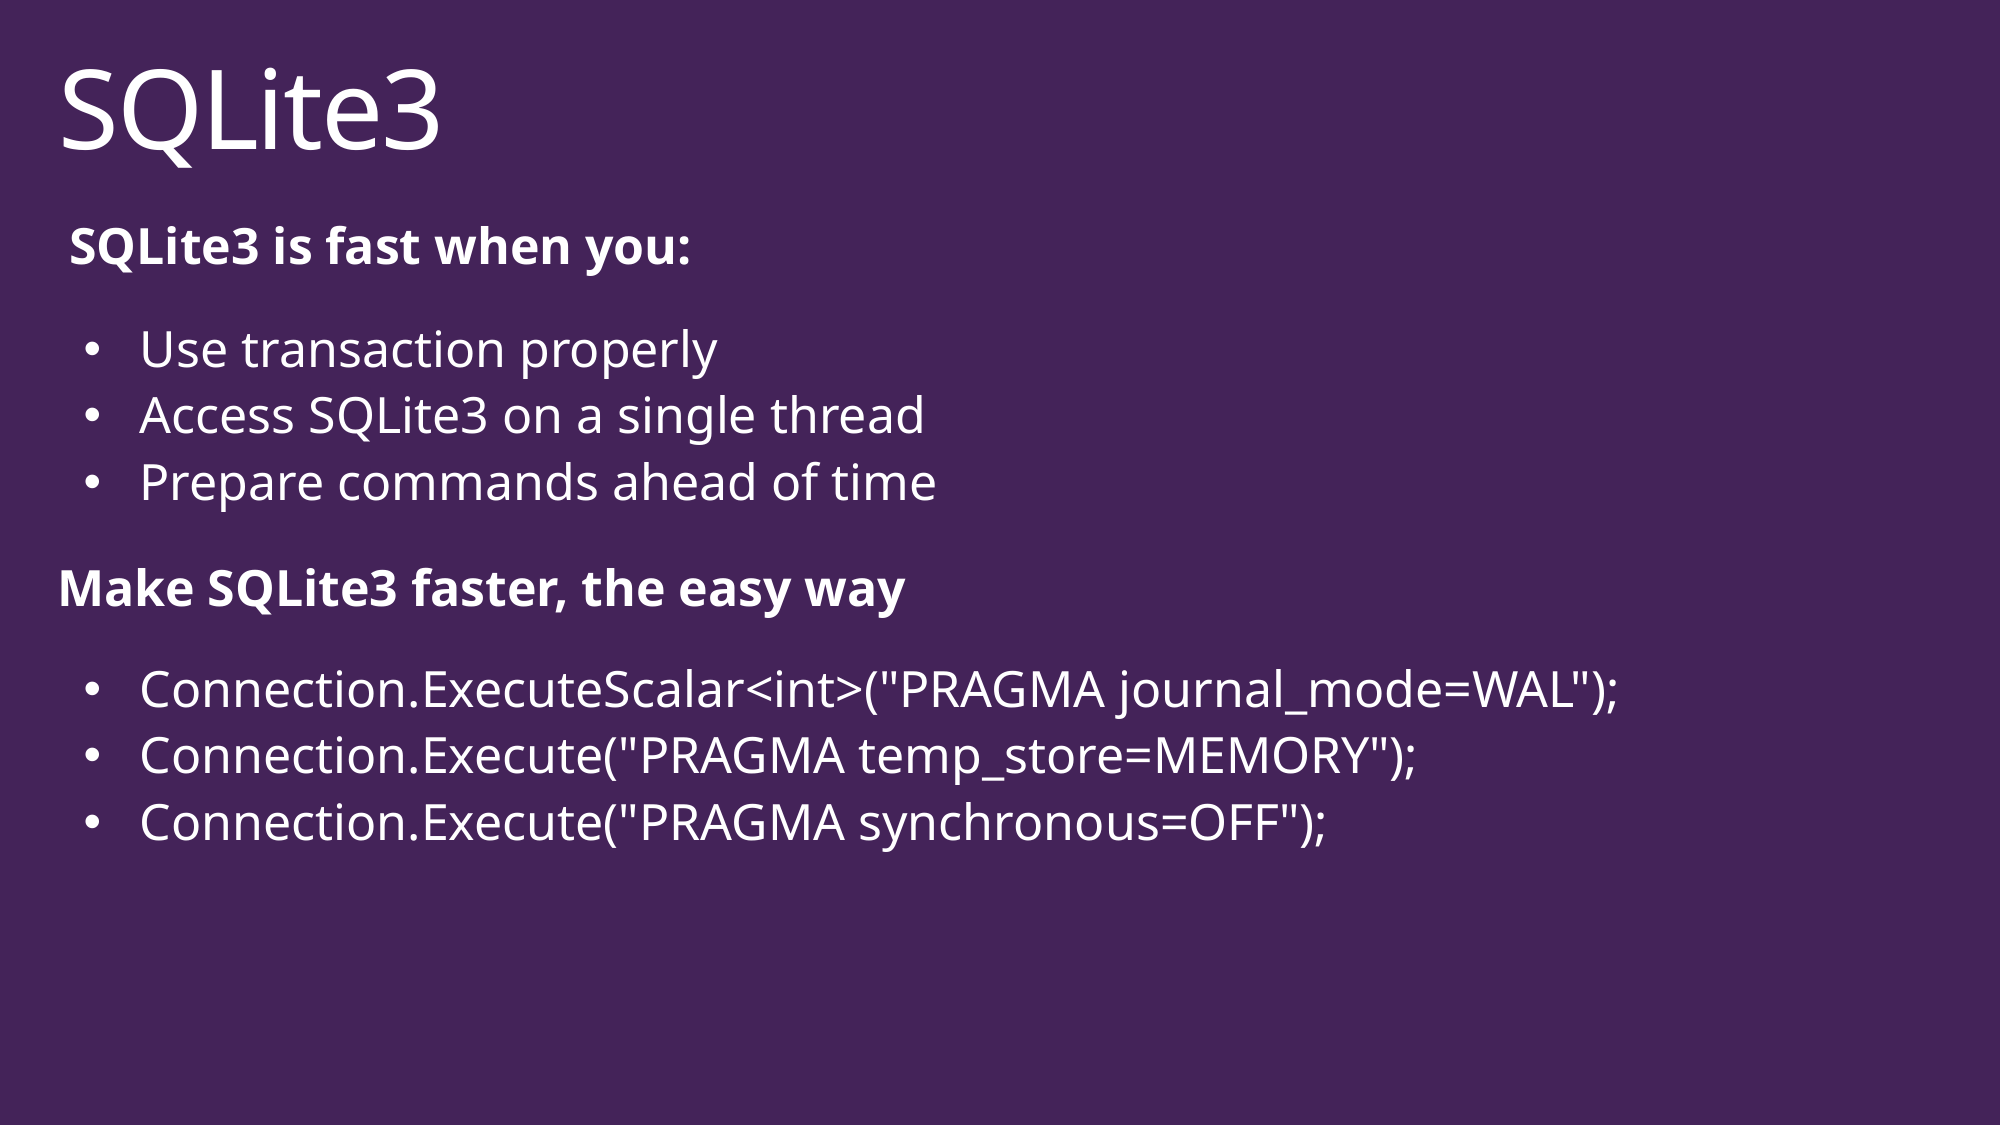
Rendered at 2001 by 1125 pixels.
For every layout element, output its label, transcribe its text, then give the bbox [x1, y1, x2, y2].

text_box Make SQLite3 faster, the easy way [27, 539, 937, 642]
text_box SQLite3 is fast when you: [39, 196, 722, 299]
text_box SQLite3 [44, 47, 1957, 196]
text_box Use transaction properly Access SQLite3 on a single thread Prepare commands ahead of time [53, 299, 1947, 535]
text_box Connection.ExecuteScalar<int>("PRAGMA journal_mode=WAL"); Connection.Execute("PRAGMA temp_store=MEMORY"); Connection.Execute("PRAGMA synchronous=OFF"); [53, 640, 1947, 876]
